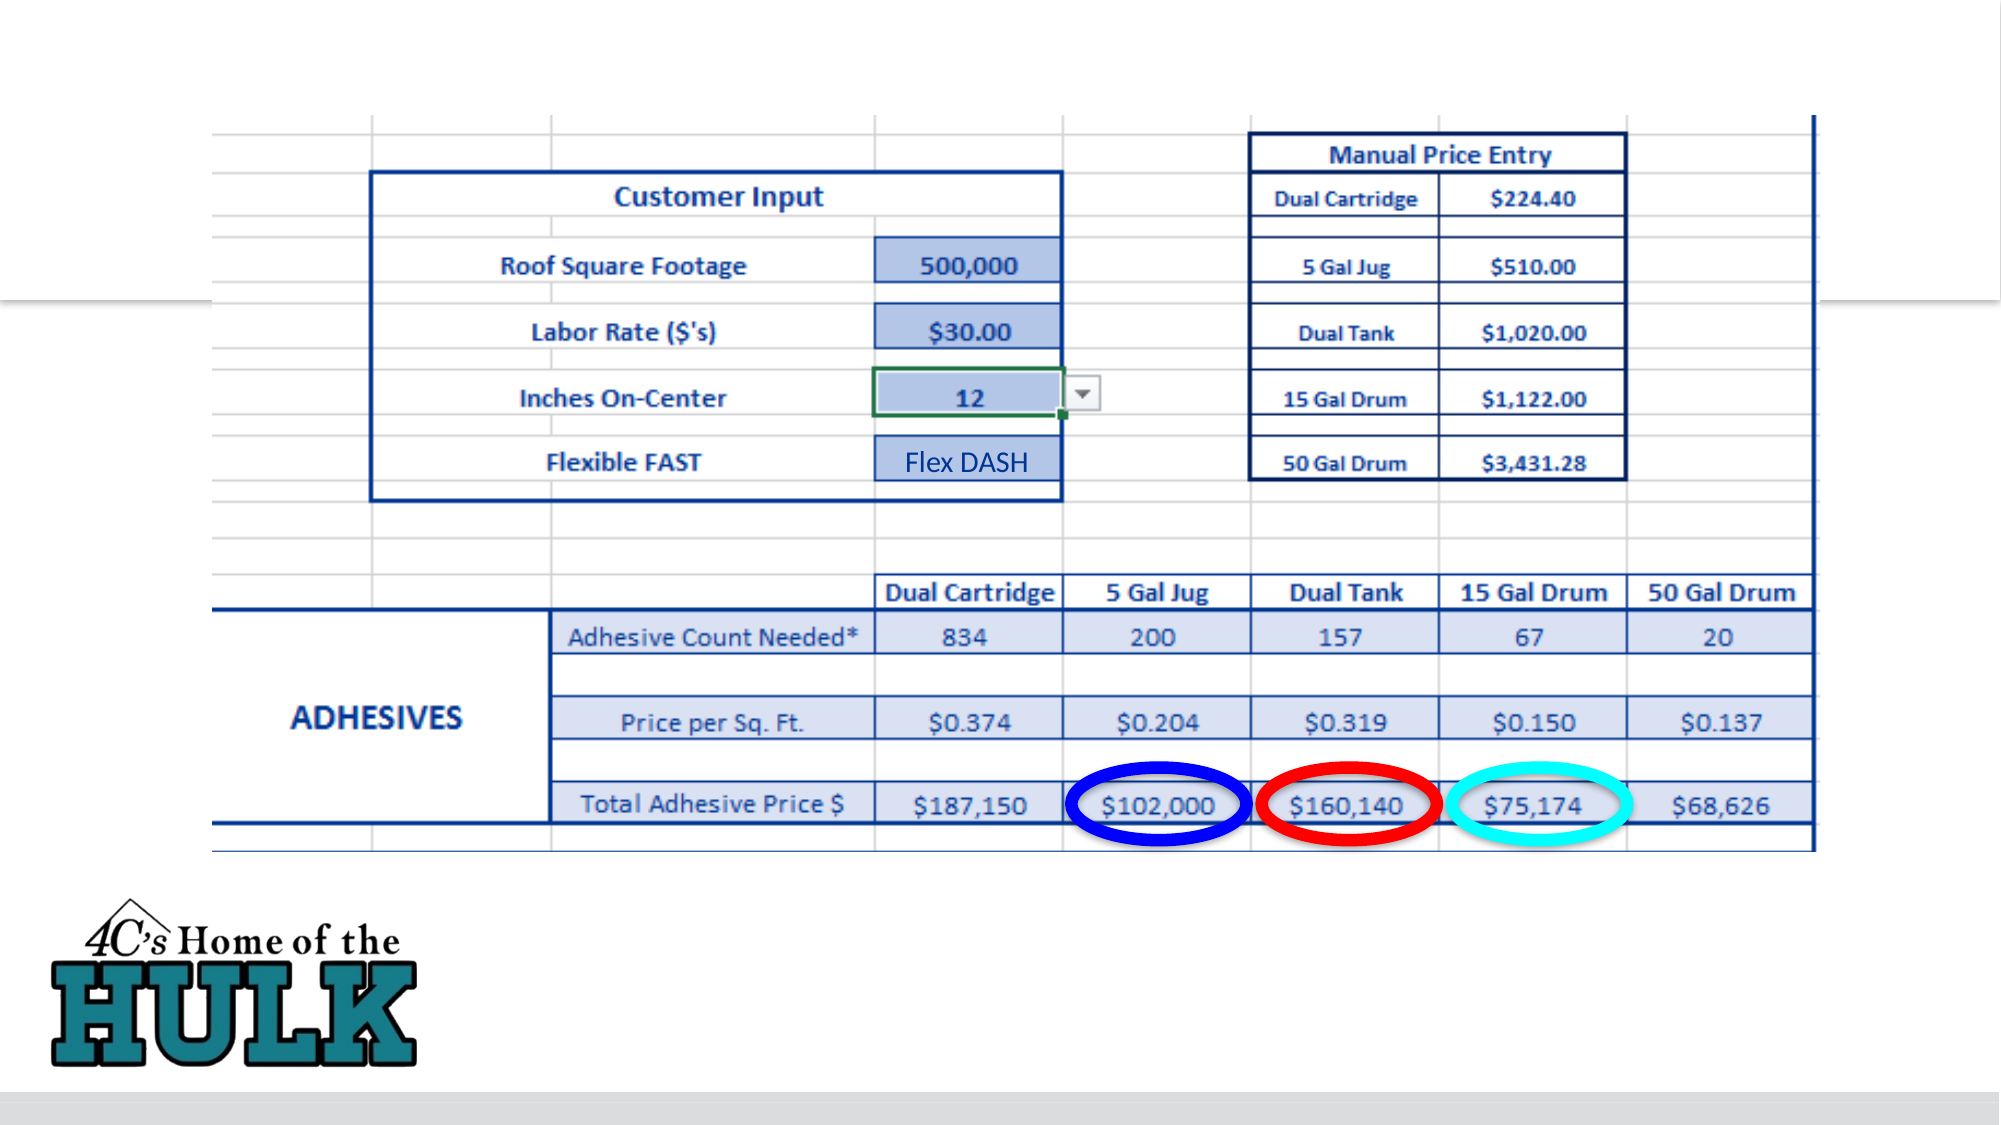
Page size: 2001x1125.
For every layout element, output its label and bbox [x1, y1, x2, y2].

picture [0, 300, 1999, 1125]
text_box [211, 115, 1821, 853]
